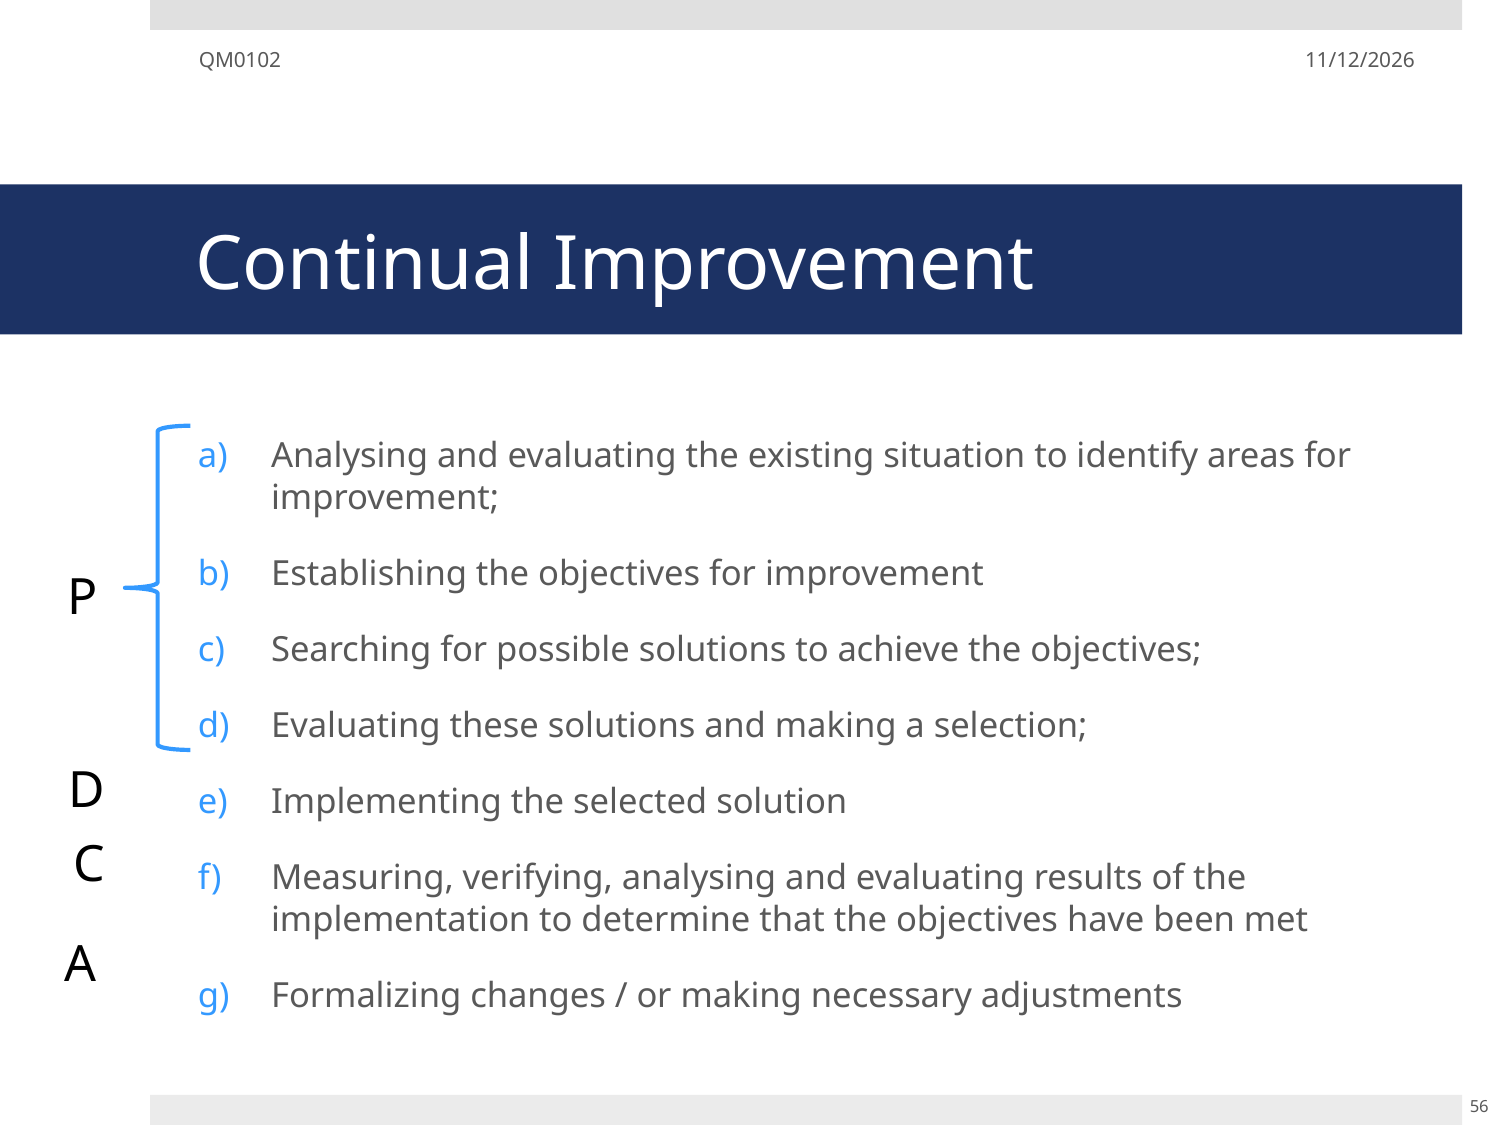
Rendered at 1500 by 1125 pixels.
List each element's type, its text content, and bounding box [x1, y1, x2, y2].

list Analysing and evaluating the existing situation to identify areas for improvement; Establishing the objectives for improvement Searching for possible solutions to achieve the objectives; Evaluating these solutions and making a selection; Implementing the selected solution Measuring, verifying, analysing and evaluating results of the implementation to determine that the objectives have been met Formalizing changes / or making necessary adjustments [182, 425, 1432, 1028]
footer QM0102 [183, 30, 659, 91]
text_box [122, 423, 191, 753]
text_box A [49, 924, 122, 999]
title Continual Improvement [0, 184, 1463, 335]
text_box D [53, 749, 120, 825]
text_box P [52, 557, 113, 632]
text_box C [58, 824, 120, 899]
slide_number 56 [1441, 1077, 1500, 1125]
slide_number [1079, 30, 1430, 91]
